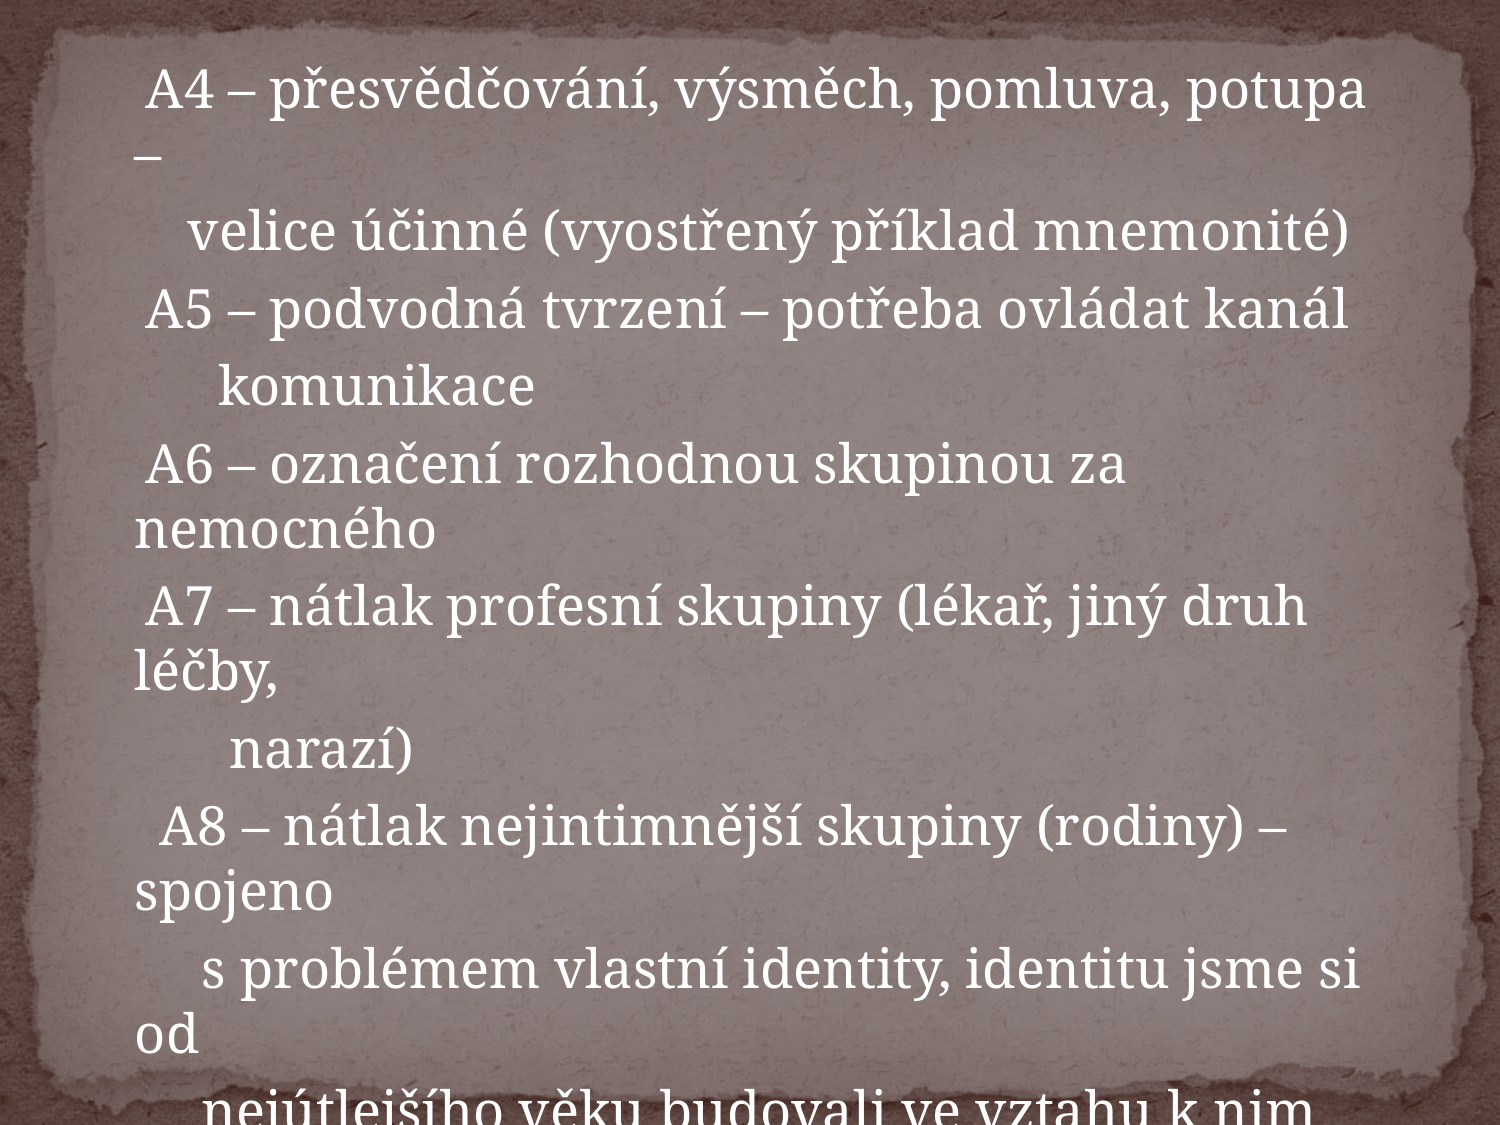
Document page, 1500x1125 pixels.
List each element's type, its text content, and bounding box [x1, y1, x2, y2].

list A4 – přesvědčování, výsměch, pomluva, potupa – velice účinné (vyostřený příklad mnemonité) A5 – podvodná tvrzení – potřeba ovládat kanál komunikace A6 – označení rozhodnou skupinou za nemocného A7 – nátlak profesní skupiny (lékař, jiný druh léčby, narazí) A8 – nátlak nejintimnější skupiny (rodiny) – spojeno s problémem vlastní identity, identitu jsme si od nejútlejšího věku budovali ve vztahu k nim [75, 46, 1425, 1000]
